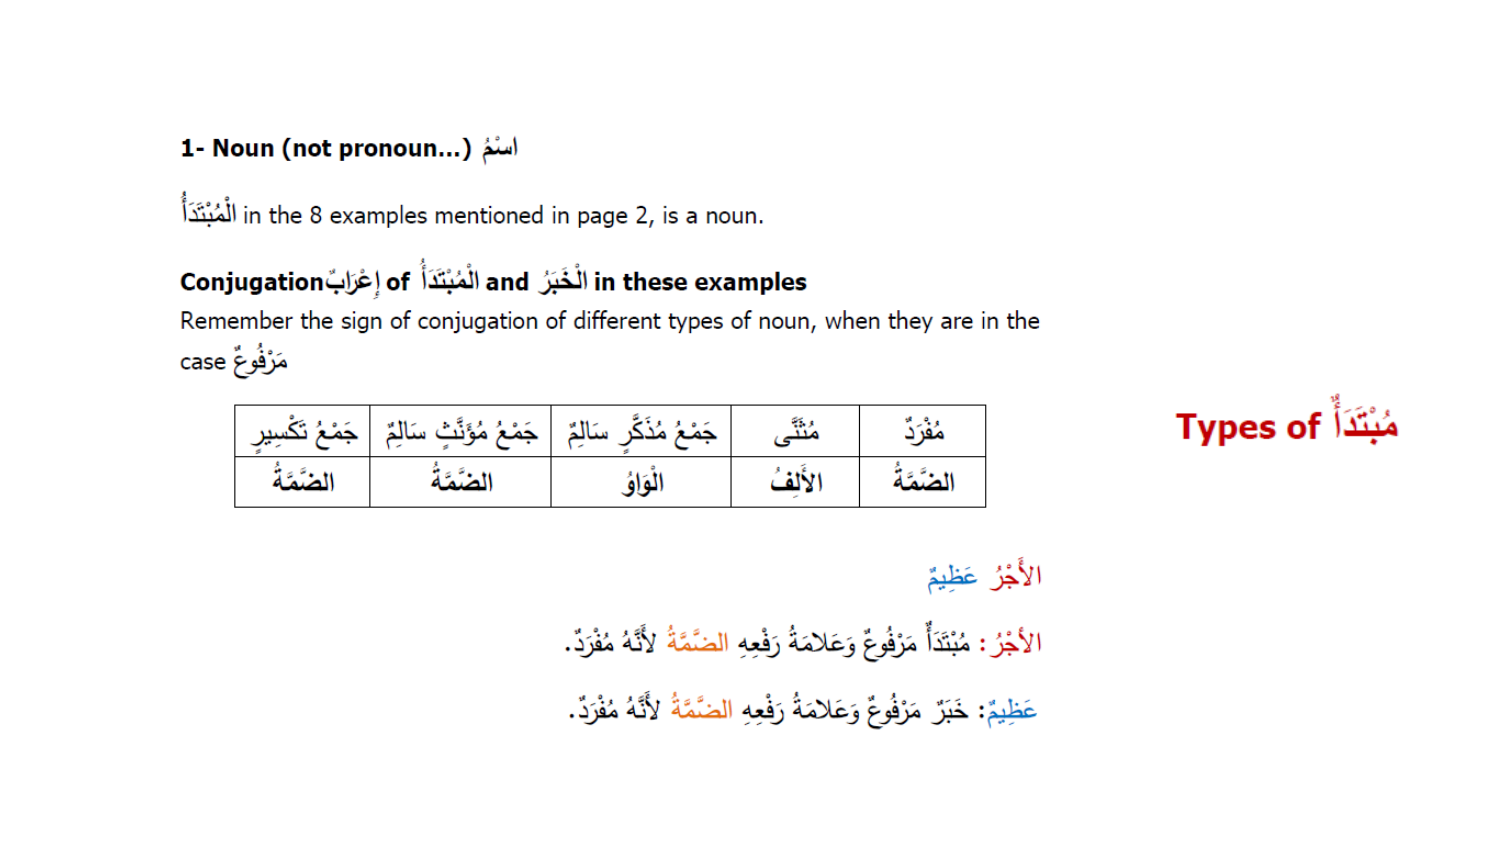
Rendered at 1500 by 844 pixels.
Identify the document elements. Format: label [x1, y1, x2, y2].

picture [1159, 374, 1429, 484]
picture [152, 116, 1095, 735]
